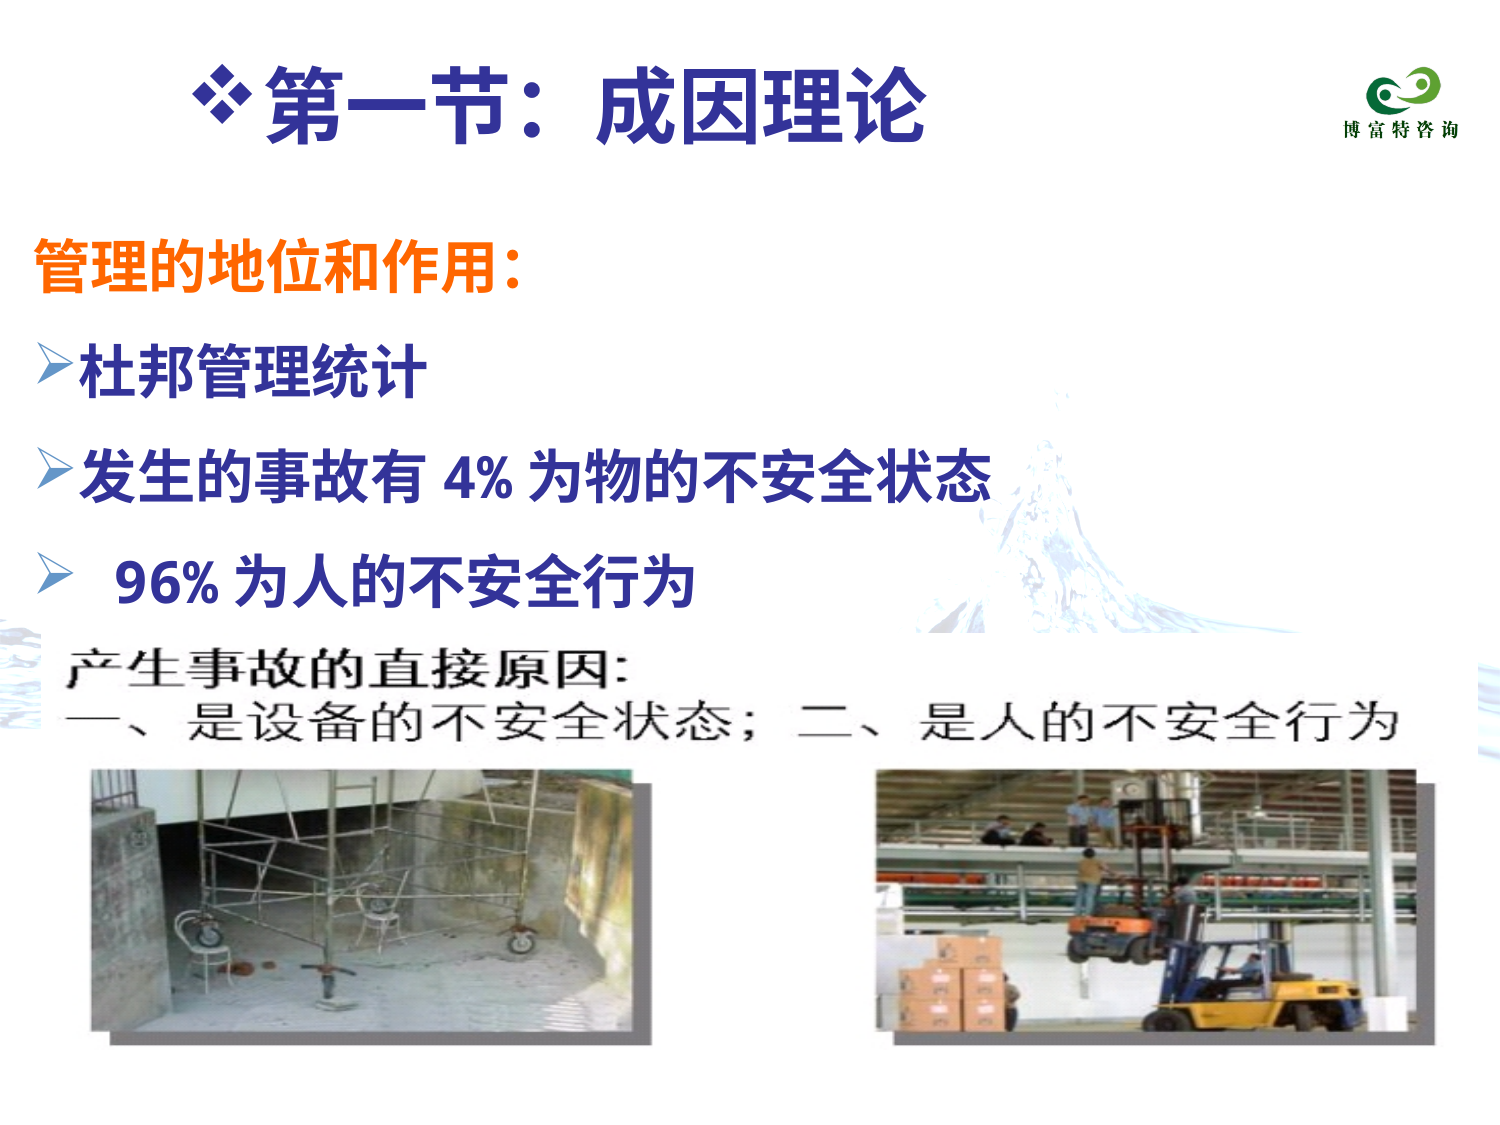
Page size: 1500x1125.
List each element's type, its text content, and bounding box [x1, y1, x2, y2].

picture [40, 632, 1478, 1051]
list 管理的地位和作用： 杜邦管理统计 发生的事故有4%为物的不安全状态 96%为人的不安全行为 [17, 172, 1483, 1119]
picture [1436, 66, 1477, 141]
text_box 第一节：成因理论 [77, 47, 1436, 162]
